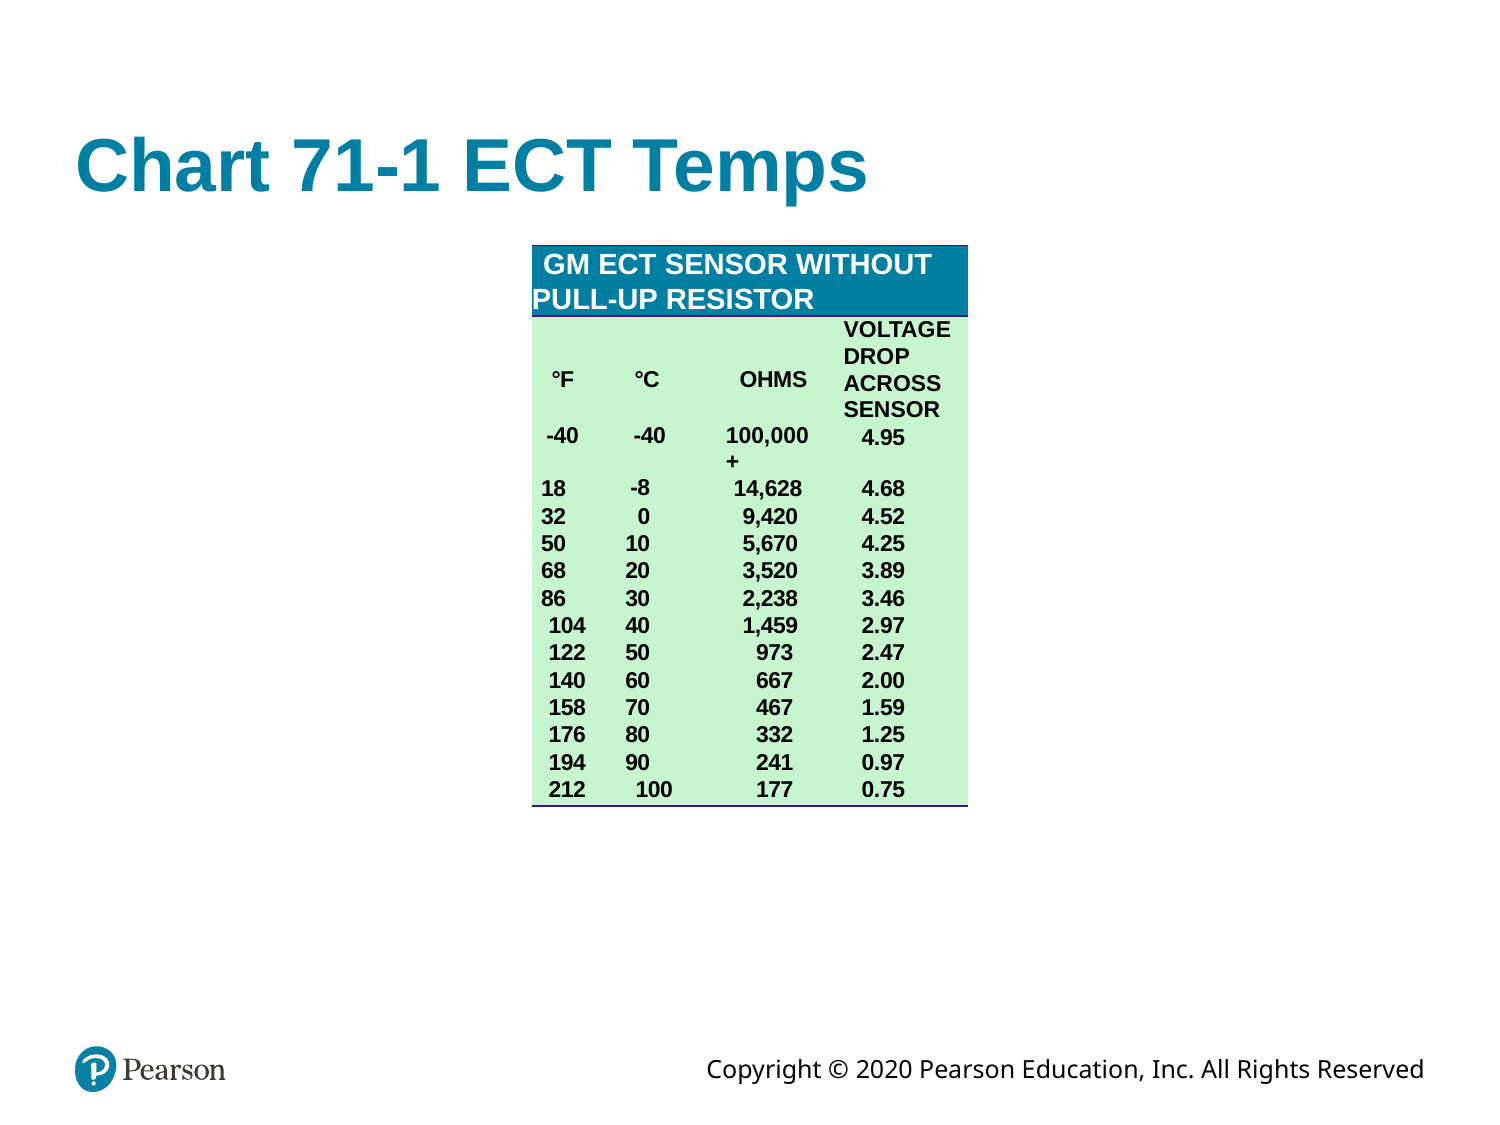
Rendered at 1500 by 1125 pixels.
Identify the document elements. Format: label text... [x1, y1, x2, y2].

table_cell 2.00 [812, 666, 968, 693]
table_cell 20 [600, 556, 688, 584]
table_cell 332 [688, 720, 812, 748]
table_cell 68 [532, 556, 600, 584]
table_cell 2.97 [812, 611, 968, 638]
table_cell 122 [532, 638, 600, 666]
table_cell 70 [600, 693, 688, 720]
table_cell 158 [532, 693, 600, 720]
table_cell 14,628 [688, 474, 812, 502]
table_cell 3.46 [812, 584, 968, 611]
table_cell 50 [600, 638, 688, 666]
table_cell 467 [688, 693, 812, 720]
table_cell 60 [600, 666, 688, 693]
table_cell 973 [688, 638, 812, 666]
table_cell 104 [532, 611, 600, 638]
table_cell 667 [688, 666, 812, 693]
table_cell 9,420 [688, 502, 812, 529]
table_cell 4.52 [812, 502, 968, 529]
table_cell 30 [600, 584, 688, 611]
table_cell -40 [600, 423, 688, 474]
table_cell 5,670 [688, 529, 812, 556]
table_cell 50 [532, 529, 600, 556]
table_cell 100 [600, 775, 688, 805]
table_cell °F [532, 317, 600, 423]
table_cell 2,238 [688, 584, 812, 611]
table_cell 40 [600, 611, 688, 638]
table_cell 140 [532, 666, 600, 693]
table_cell 86 [532, 584, 600, 611]
table_cell 4.95 [812, 423, 968, 474]
table_cell 4.68 [812, 474, 968, 502]
table_cell 10 [600, 529, 688, 556]
table_cell 90 [600, 748, 688, 775]
table_cell 0 [600, 502, 688, 529]
table_cell 100,000 + [688, 423, 812, 474]
table_cell °C [600, 317, 688, 423]
table_cell -40 [532, 423, 600, 474]
table_cell 80 [600, 720, 688, 748]
table_cell 3.89 [812, 556, 968, 584]
table_cell 177 [688, 775, 812, 805]
table_cell 18 [532, 474, 600, 502]
table_cell 176 [532, 720, 600, 748]
table_cell -8 [600, 474, 688, 502]
table_cell 1.25 [812, 720, 968, 748]
table_cell 2.47 [812, 638, 968, 666]
table_cell 32 [532, 502, 600, 529]
table_cell 241 [688, 748, 812, 775]
table_cell 3,520 [688, 556, 812, 584]
table_cell 212 [532, 775, 600, 805]
table_cell 0.75 [812, 775, 968, 805]
table_cell VOLTAGE DROP ACROSS SENSOR [812, 317, 968, 423]
title Chart 71-1 ECT Temps [75, 109, 1425, 216]
table_cell 4.25 [812, 529, 968, 556]
table_cell 1.59 [812, 693, 968, 720]
table_cell 0.97 [812, 748, 968, 775]
table_cell OHMS [688, 317, 812, 423]
table_cell 194 [532, 748, 600, 775]
table_header GM ECT SENSOR WITHOUT PULL-UP RESISTOR [532, 246, 968, 315]
table_cell 1,459 [688, 611, 812, 638]
